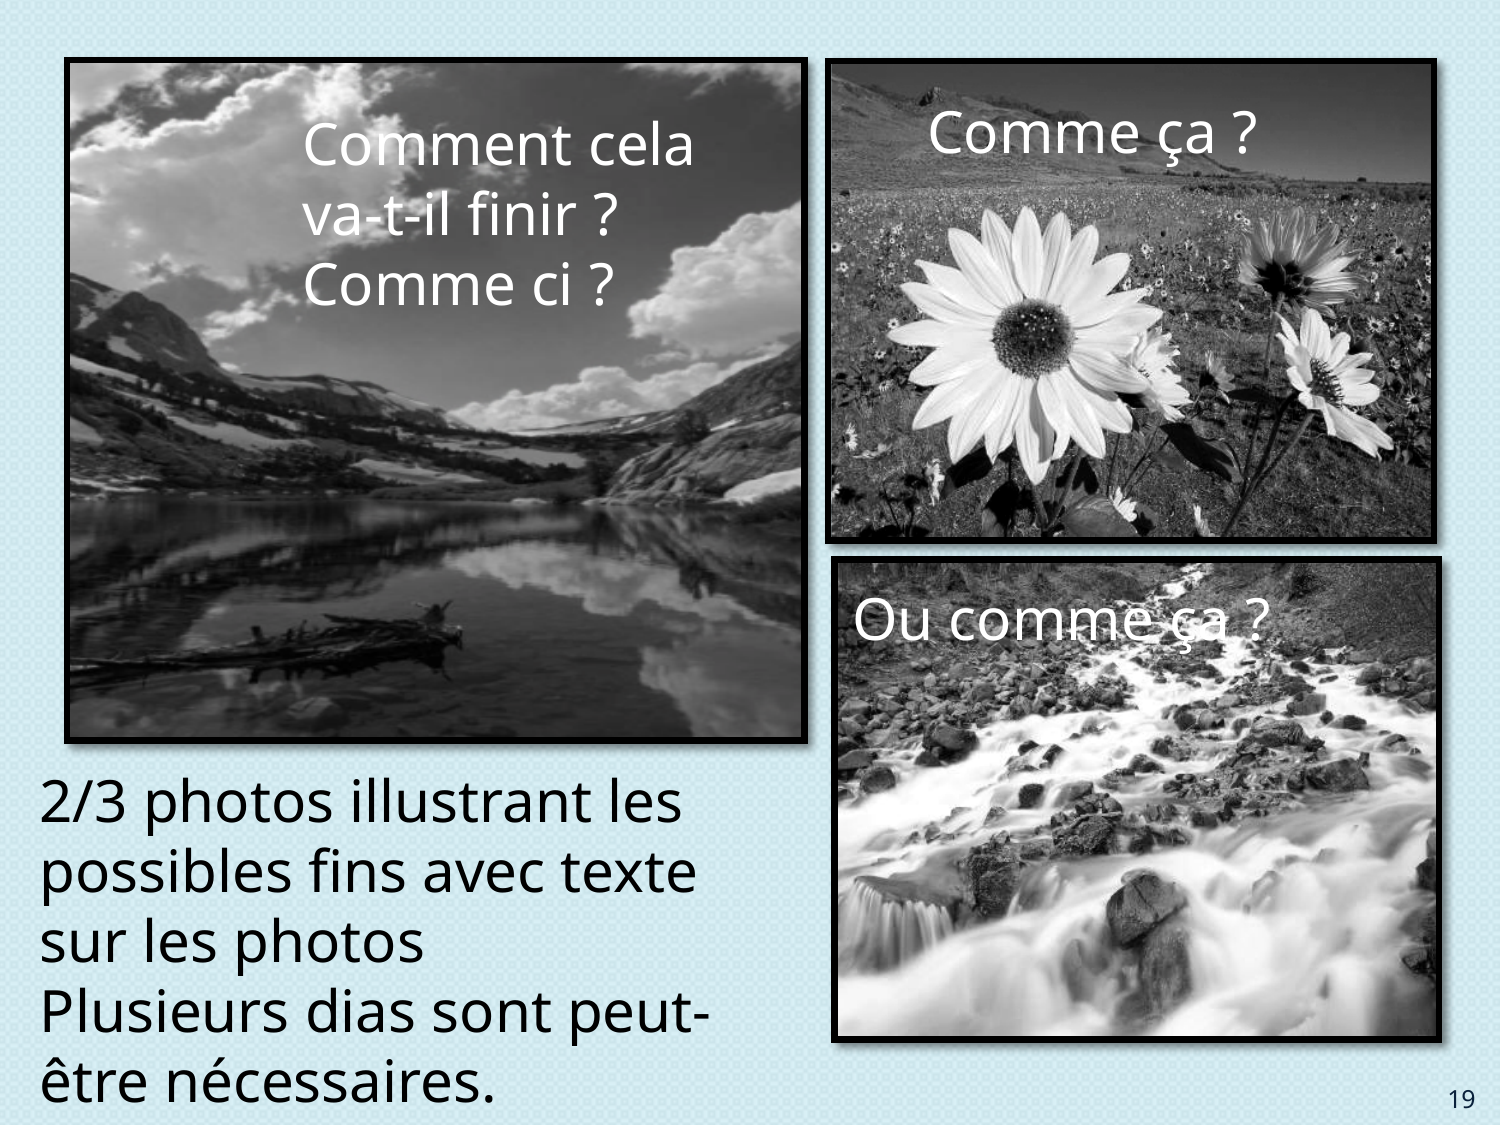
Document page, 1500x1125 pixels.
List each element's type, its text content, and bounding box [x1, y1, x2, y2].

text_box 2/3 photos illustrant les possibles fins avec texte sur les photos Plusieurs dias sont peut-être nécessaires. [24, 756, 813, 1122]
picture [837, 562, 1437, 1037]
picture [69, 62, 802, 738]
slide_number 19 [1340, 1075, 1491, 1117]
picture [830, 63, 1432, 538]
